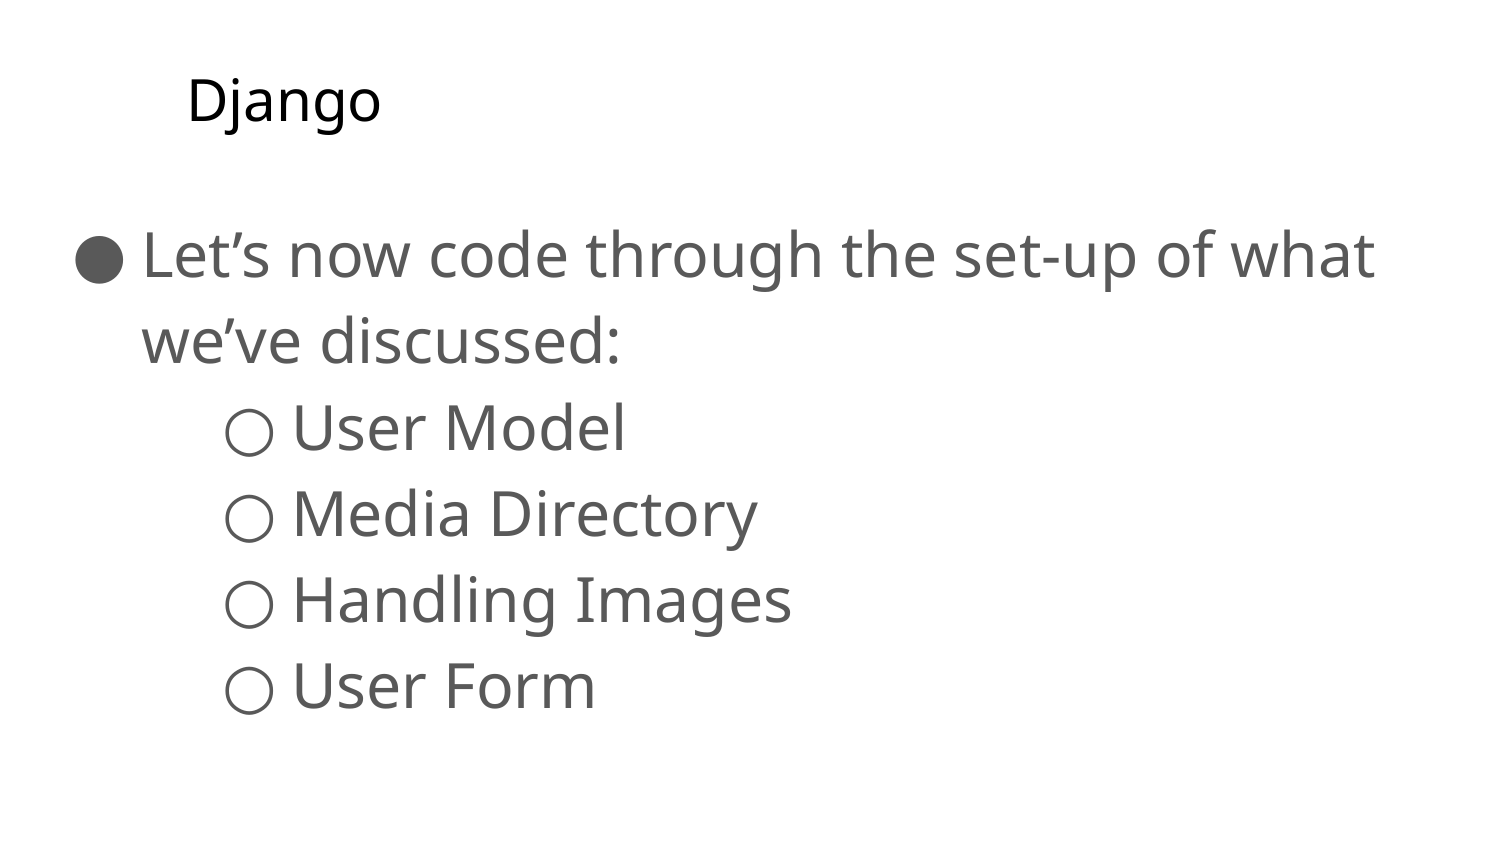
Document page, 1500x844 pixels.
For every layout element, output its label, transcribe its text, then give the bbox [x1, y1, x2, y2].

list Let’s now code through the set-up of what we’ve discussed: User Model Media Directory Handling Images User Form [51, 189, 1449, 750]
title Django [171, 48, 1449, 143]
